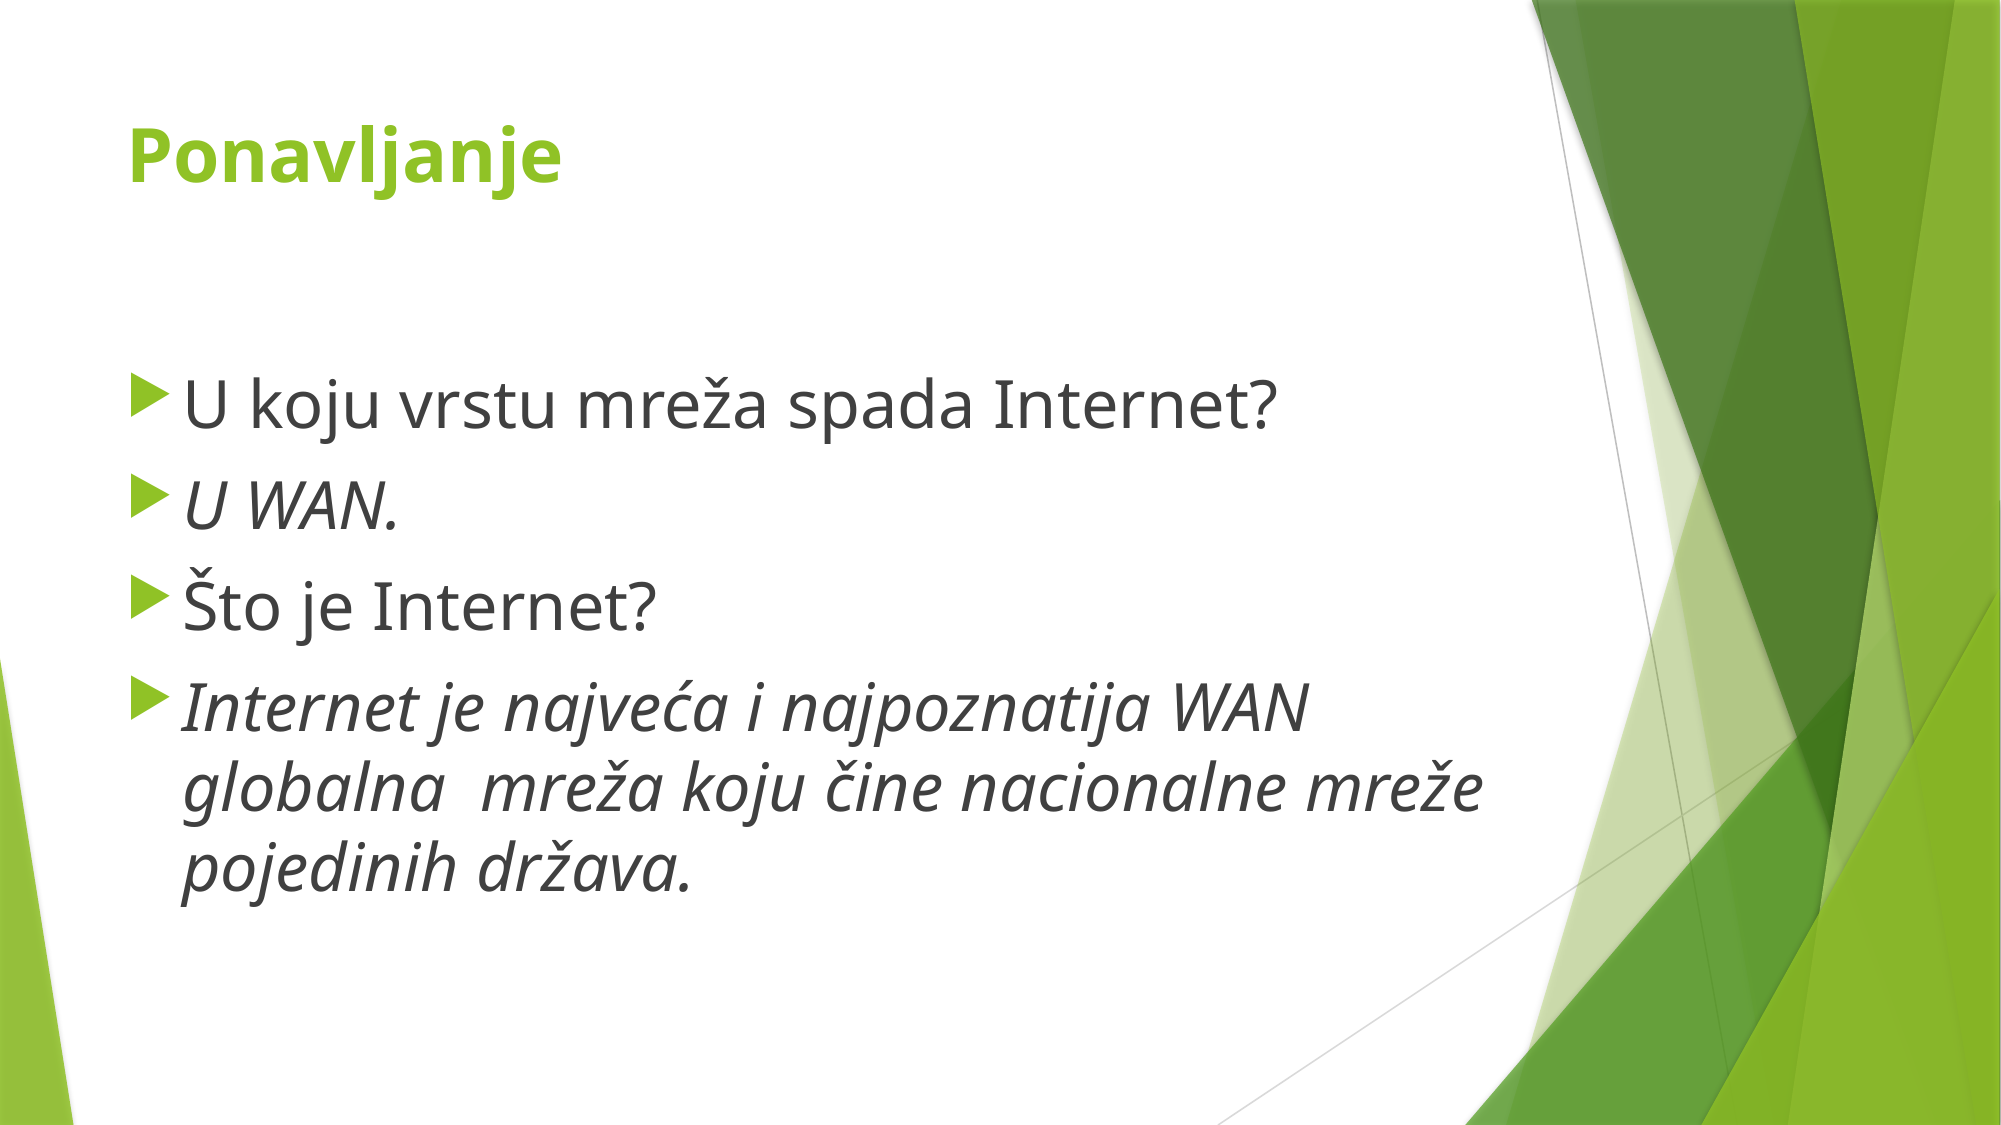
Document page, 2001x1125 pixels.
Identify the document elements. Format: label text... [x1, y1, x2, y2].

title Ponavljanje [111, 99, 1522, 317]
list U koju vrstu mreža spada Internet? U WAN. Što je Internet? Internet je najveća i najpoznatija WAN globalna mreža koju čine nacionalne mreže pojedinih država. [111, 354, 1522, 992]
